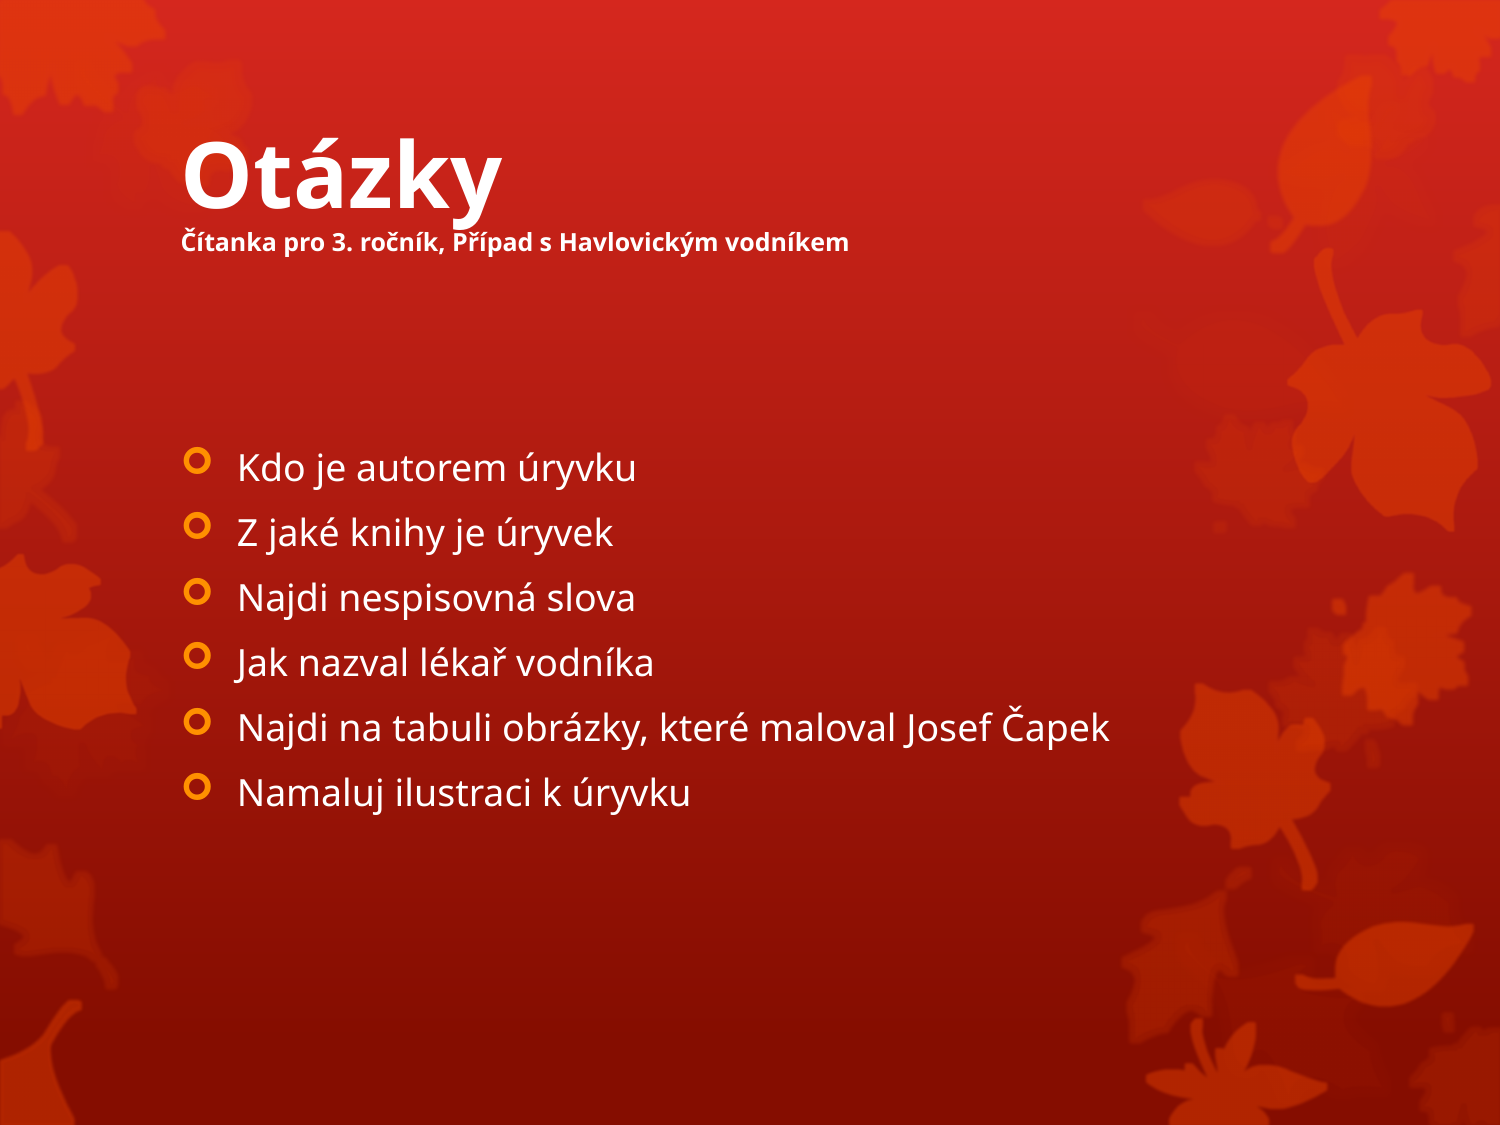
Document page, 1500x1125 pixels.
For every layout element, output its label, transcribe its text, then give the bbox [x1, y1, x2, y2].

list Kdo je autorem úryvku Z jaké knihy je úryvek Najdi nespisovná slova Jak nazval lékař vodníka Najdi na tabuli obrázky, které maloval Josef Čapek Namaluj ilustraci k úryvku [165, 296, 1335, 962]
title Otázky Čítanka pro 3. ročník, Případ s Havlovickým vodníkem [165, 110, 1335, 263]
